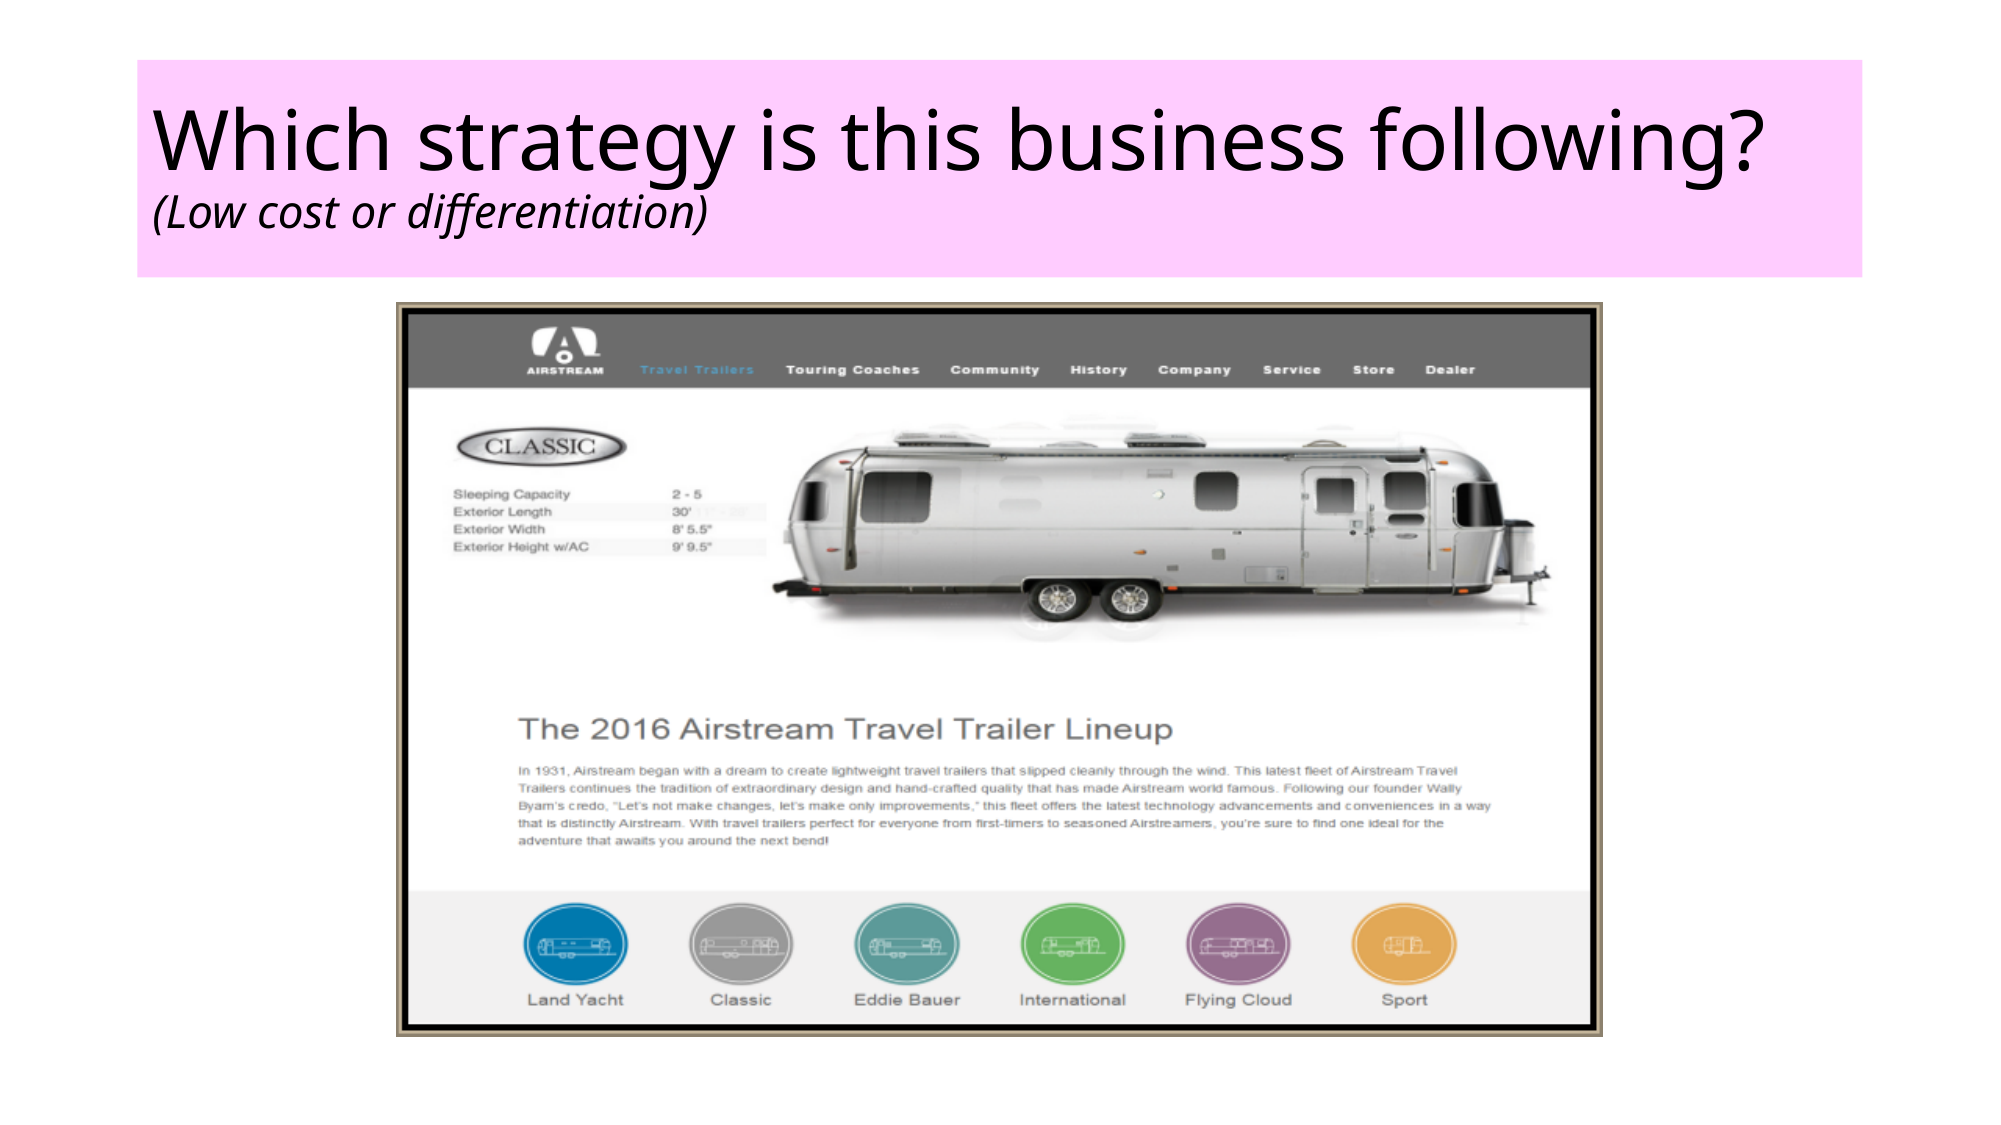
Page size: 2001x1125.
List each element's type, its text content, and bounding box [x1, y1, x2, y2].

picture [396, 302, 1603, 1037]
title Which strategy is this business following? (Low cost or differentiation) [137, 59, 1863, 278]
